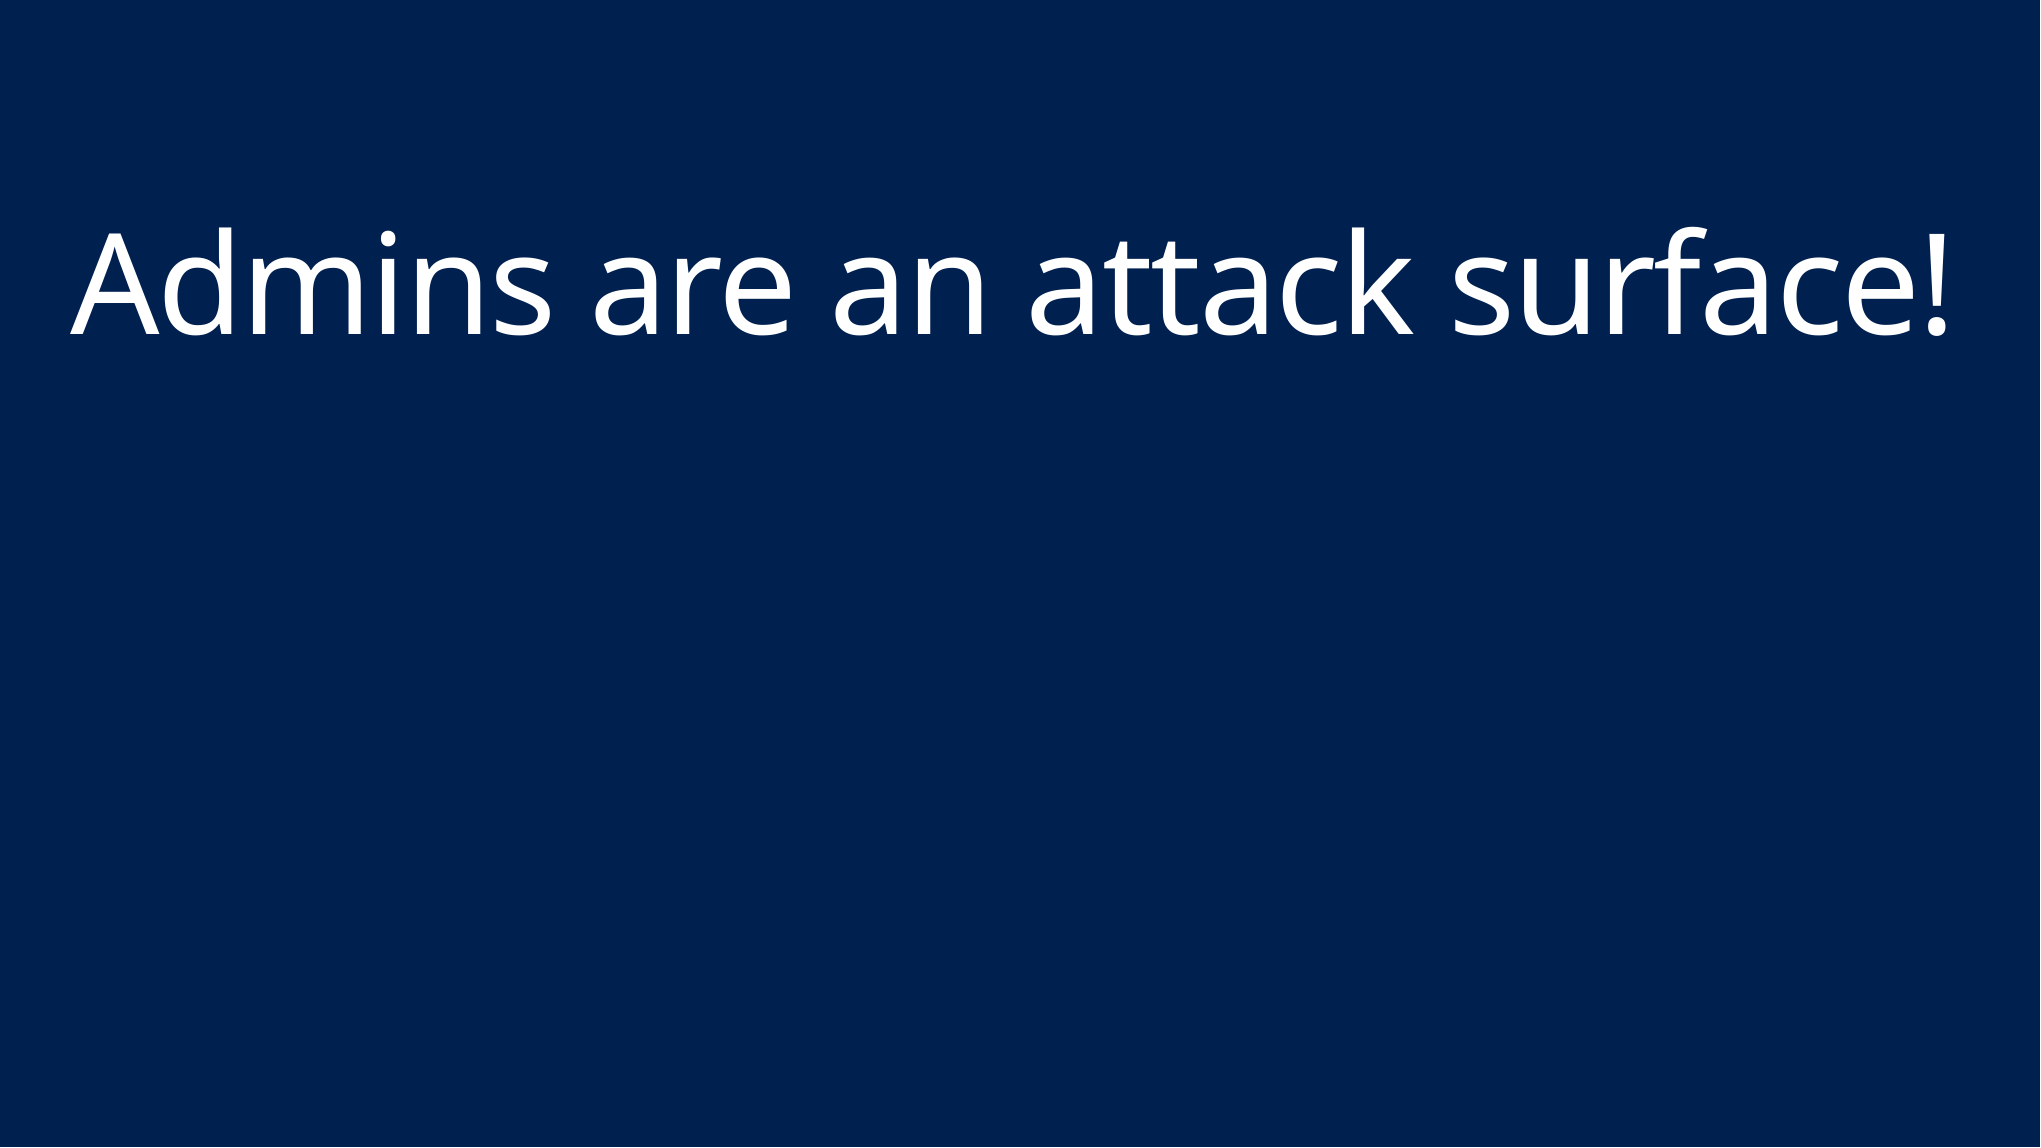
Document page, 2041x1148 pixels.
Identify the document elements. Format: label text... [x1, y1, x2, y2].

title Admins are an attack surface! [46, 198, 1997, 350]
